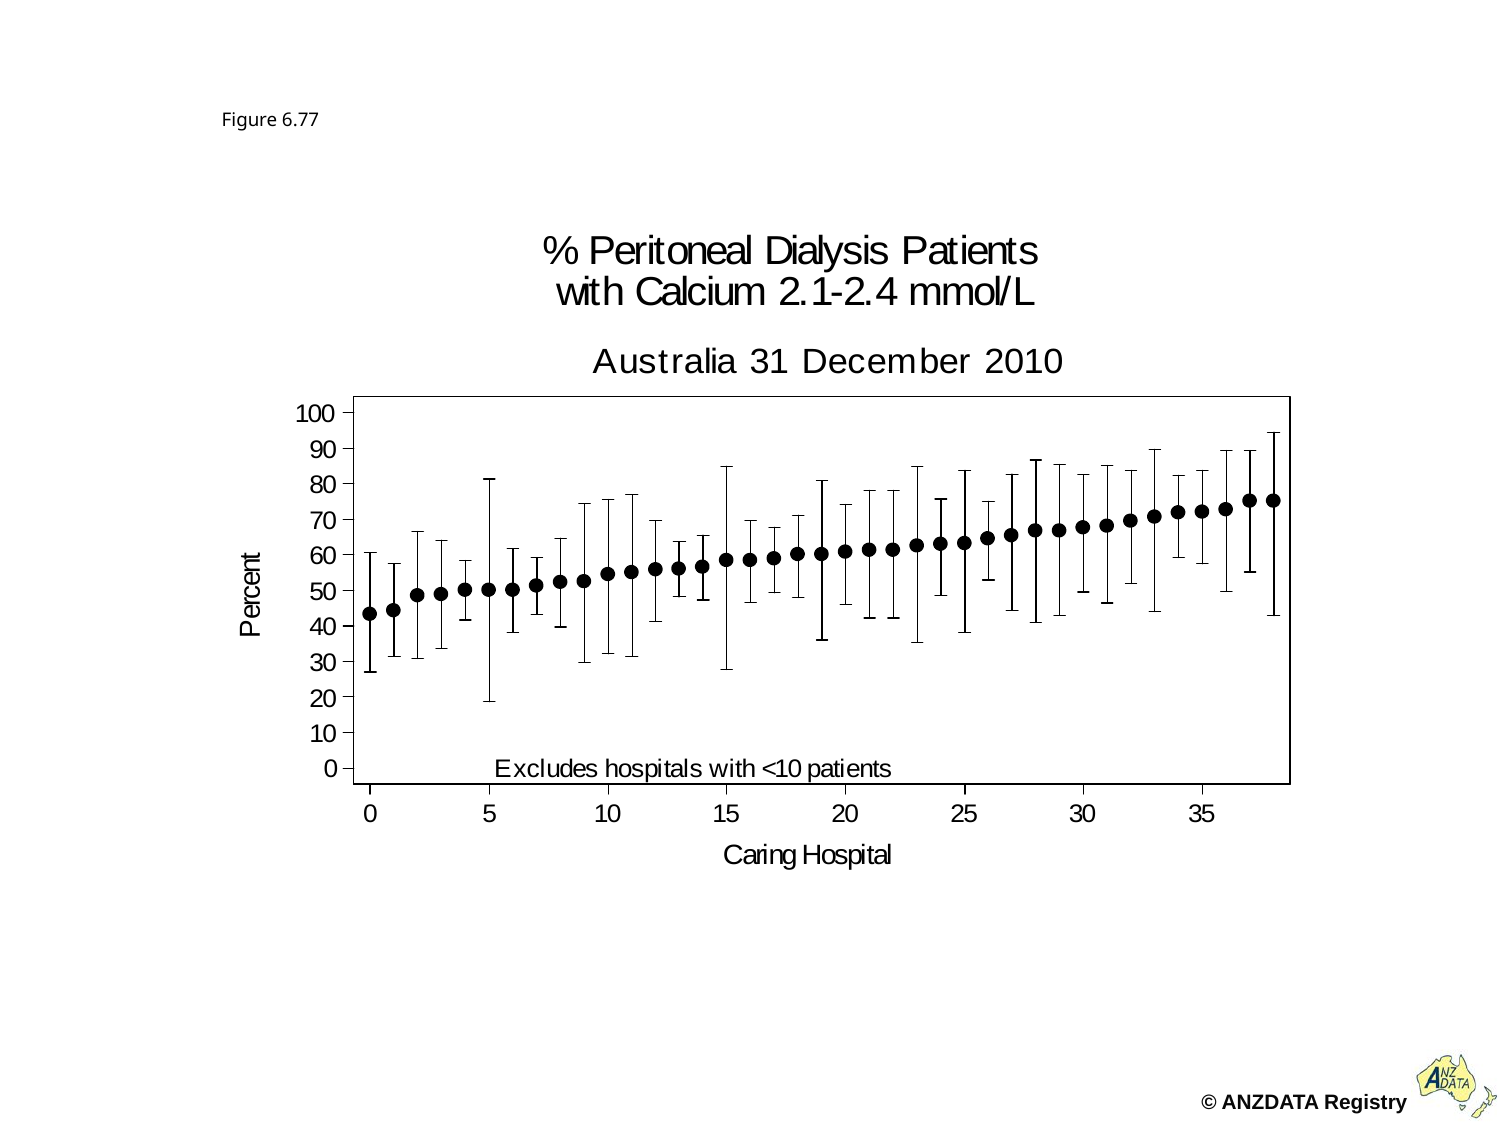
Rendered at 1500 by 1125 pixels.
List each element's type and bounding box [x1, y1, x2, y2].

text_box [188, 101, 1318, 918]
picture [1411, 1049, 1500, 1125]
